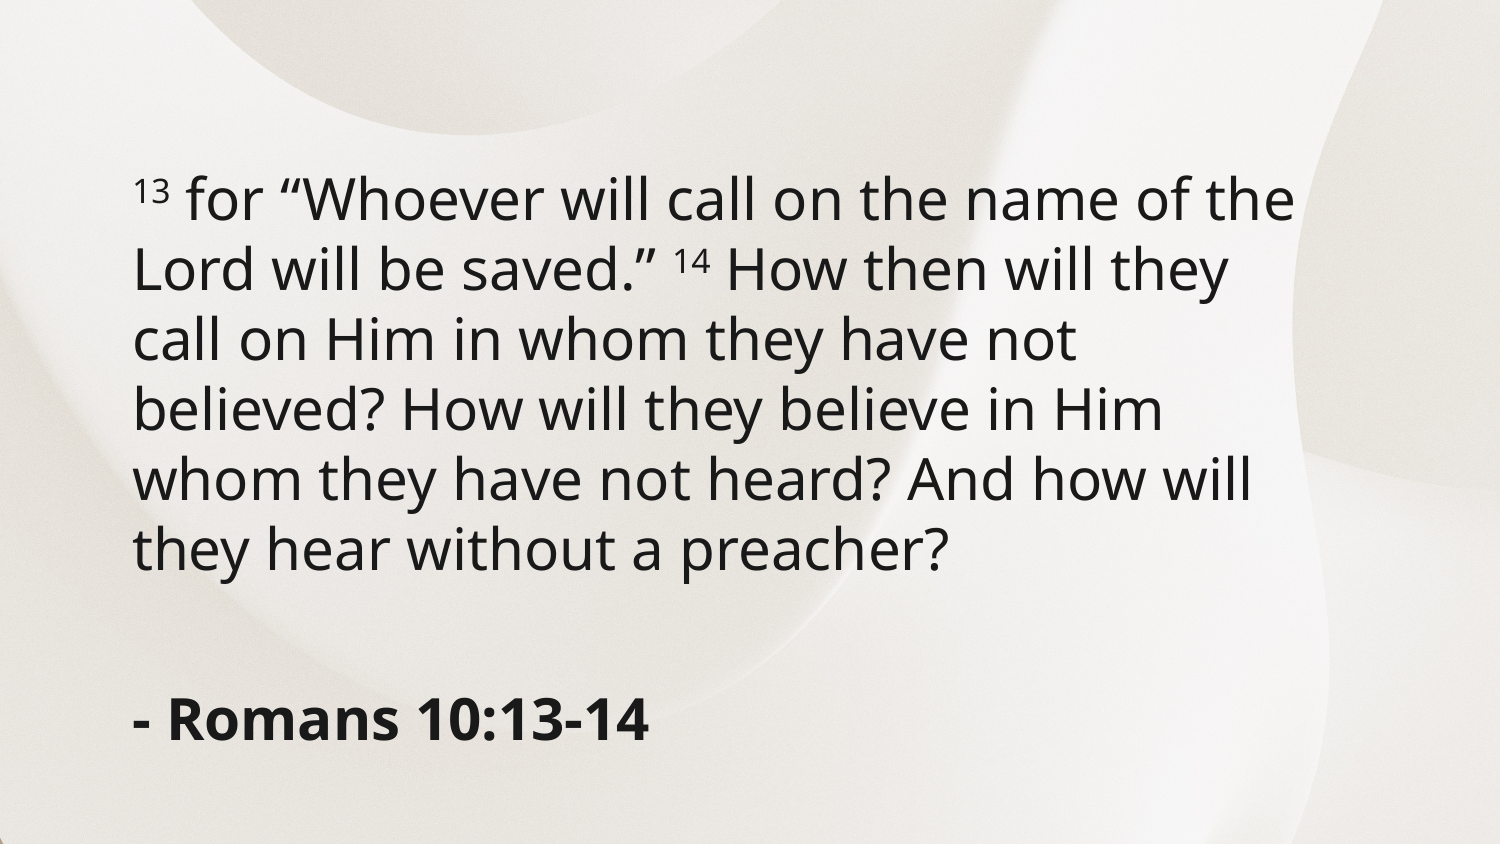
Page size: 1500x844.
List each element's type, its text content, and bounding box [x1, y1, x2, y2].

picture [0, 0, 1500, 844]
list - Romans 10:13-14 [116, 674, 799, 760]
list 13 for “Whoever will call on the name of the Lord will be saved.” 14 How then will they call on Him in whom they have not believed? How will they believe in Him whom they have not heard? And how will they hear without a preacher? [116, 70, 1343, 675]
